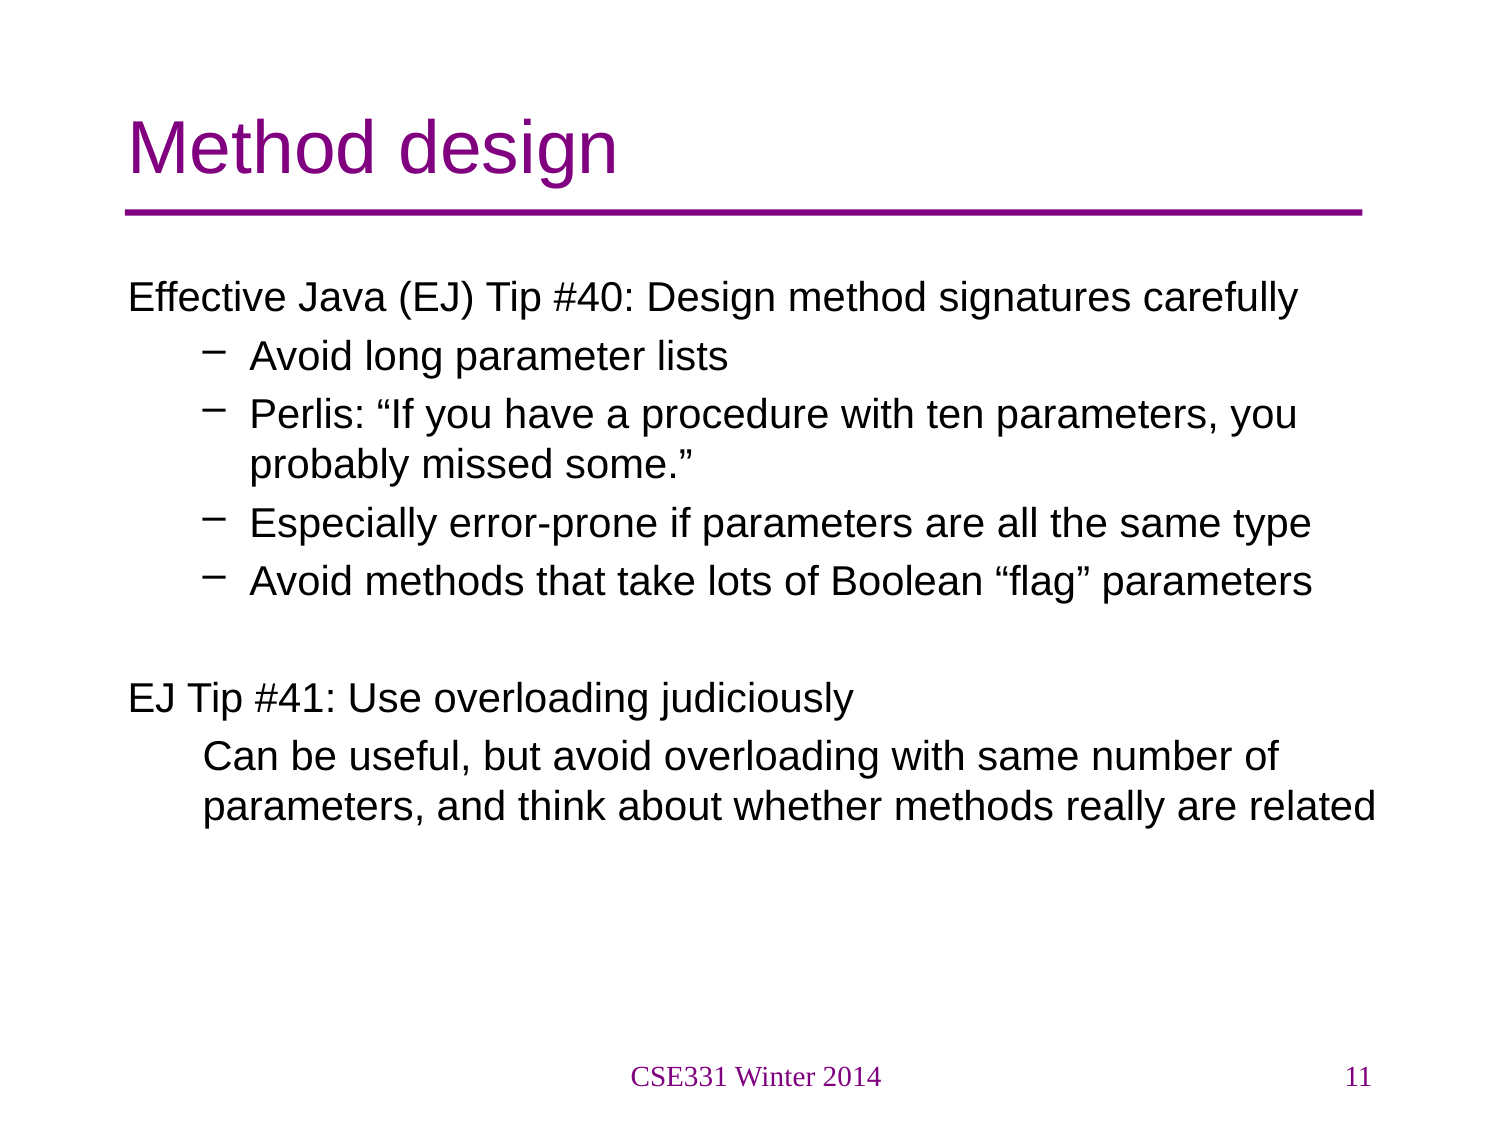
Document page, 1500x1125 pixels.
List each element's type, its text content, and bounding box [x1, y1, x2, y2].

footer CSE331 Winter 2014 [474, 1049, 1038, 1125]
list Effective Java (EJ) Tip #40: Design method signatures carefully Avoid long parameter lists Perlis: “If you have a procedure with ten parameters, you probably missed some.” Especially error-prone if parameters are all the same type Avoid methods that take lots of Boolean “flag” parameters EJ Tip #41: Use overloading judiciously Can be useful, but avoid overloading with same number of parameters, and think about whether methods really are related [112, 262, 1463, 1000]
title Method design [112, 50, 1388, 238]
slide_number 11 [1074, 1049, 1388, 1125]
